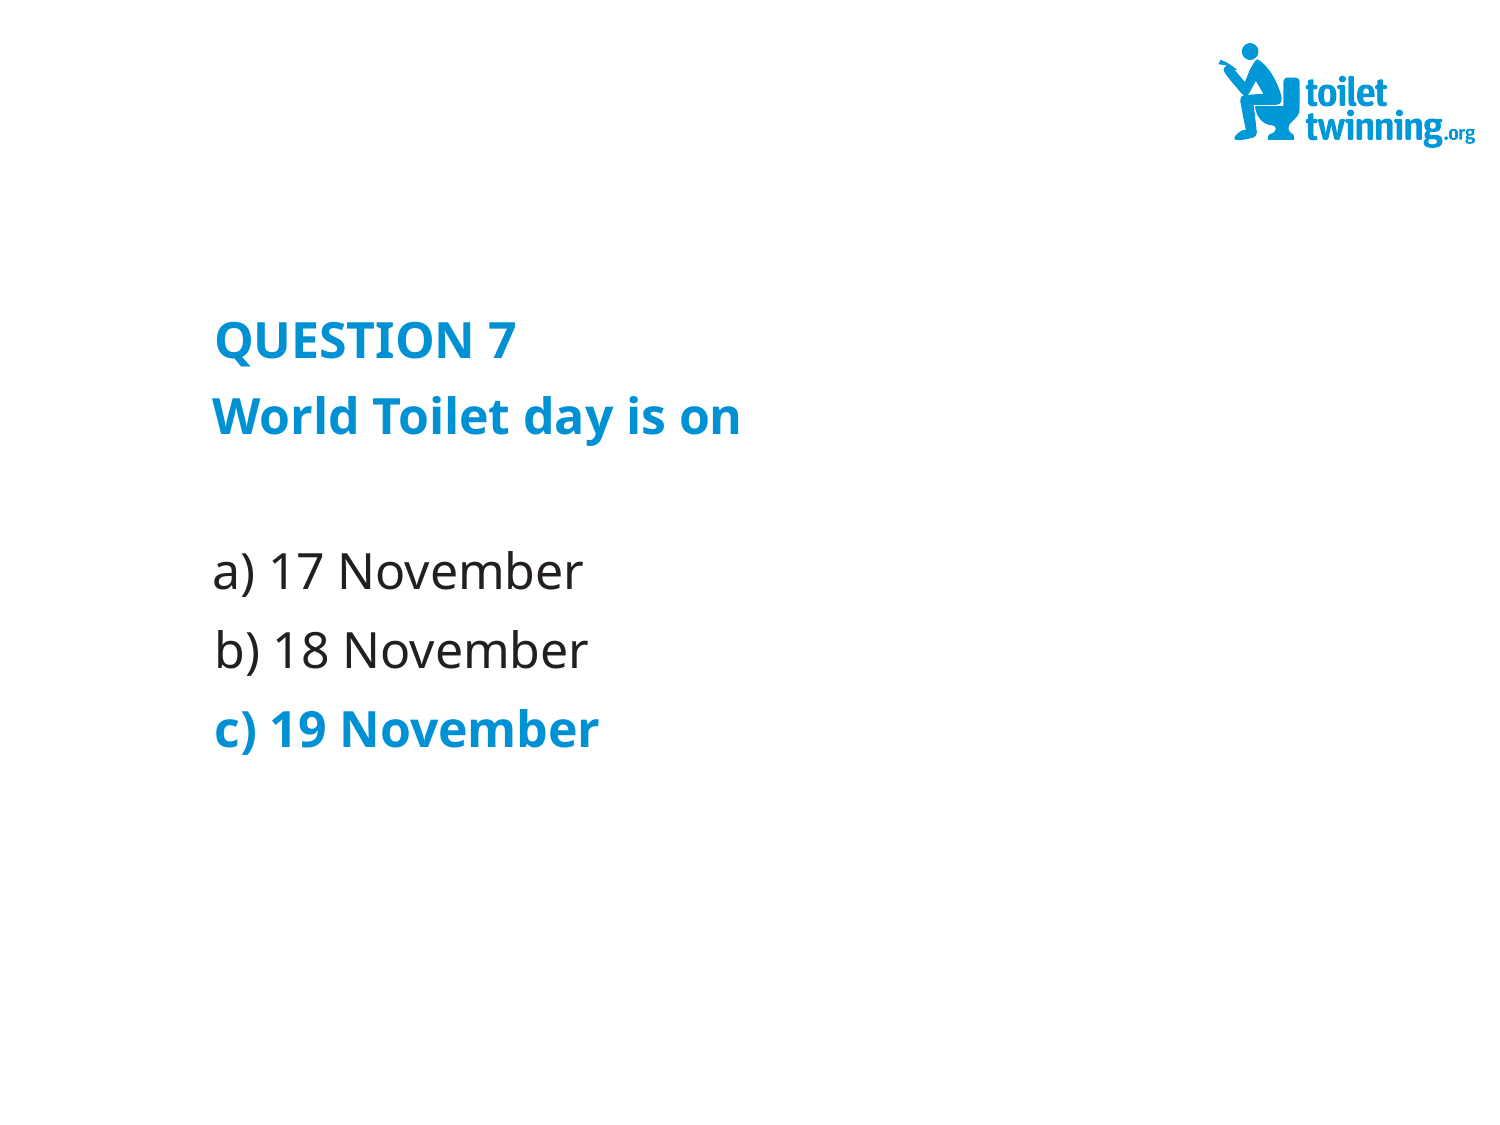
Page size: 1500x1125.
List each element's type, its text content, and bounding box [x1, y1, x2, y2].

picture [1218, 43, 1475, 148]
picture [1250, 84, 1261, 94]
picture [1218, 43, 1254, 80]
text_box QUESTION 7 World Toilet day is on a) 17 November b) 18 November c) 19 November [197, 296, 1161, 766]
